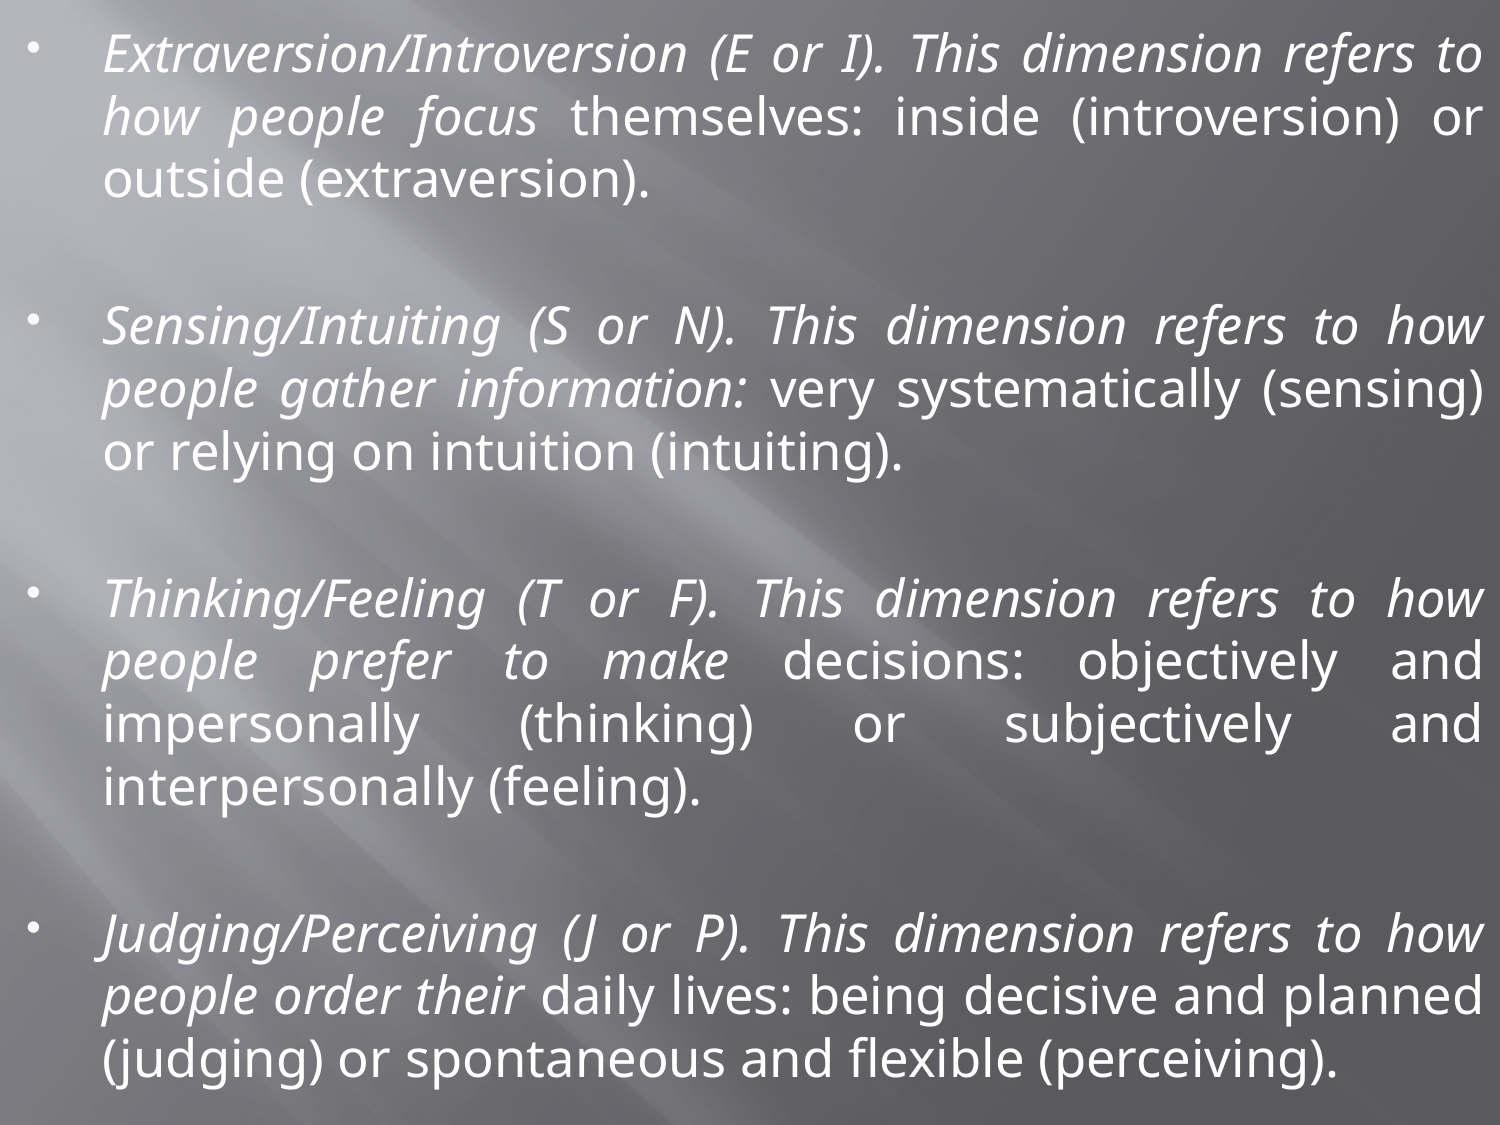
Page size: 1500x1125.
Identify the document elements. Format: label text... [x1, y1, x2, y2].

list Extraversion/Introversion (E or I). This dimension refers to how people focus themselves: inside (introversion) or outside (extraversion). Sensing/Intuiting (S or N). This dimension refers to how people gather information: very systematically (sensing) or relying on intuition (intuiting). Thinking/Feeling (T or F). This dimension refers to how people prefer to make decisions: objectively and impersonally (thinking) or subjectively and interpersonally (feeling). Judging/Perceiving (J or P). This dimension refers to how people order their daily lives: being decisive and planned (judging) or spontaneous and flexible (perceiving). [0, 12, 1500, 1125]
